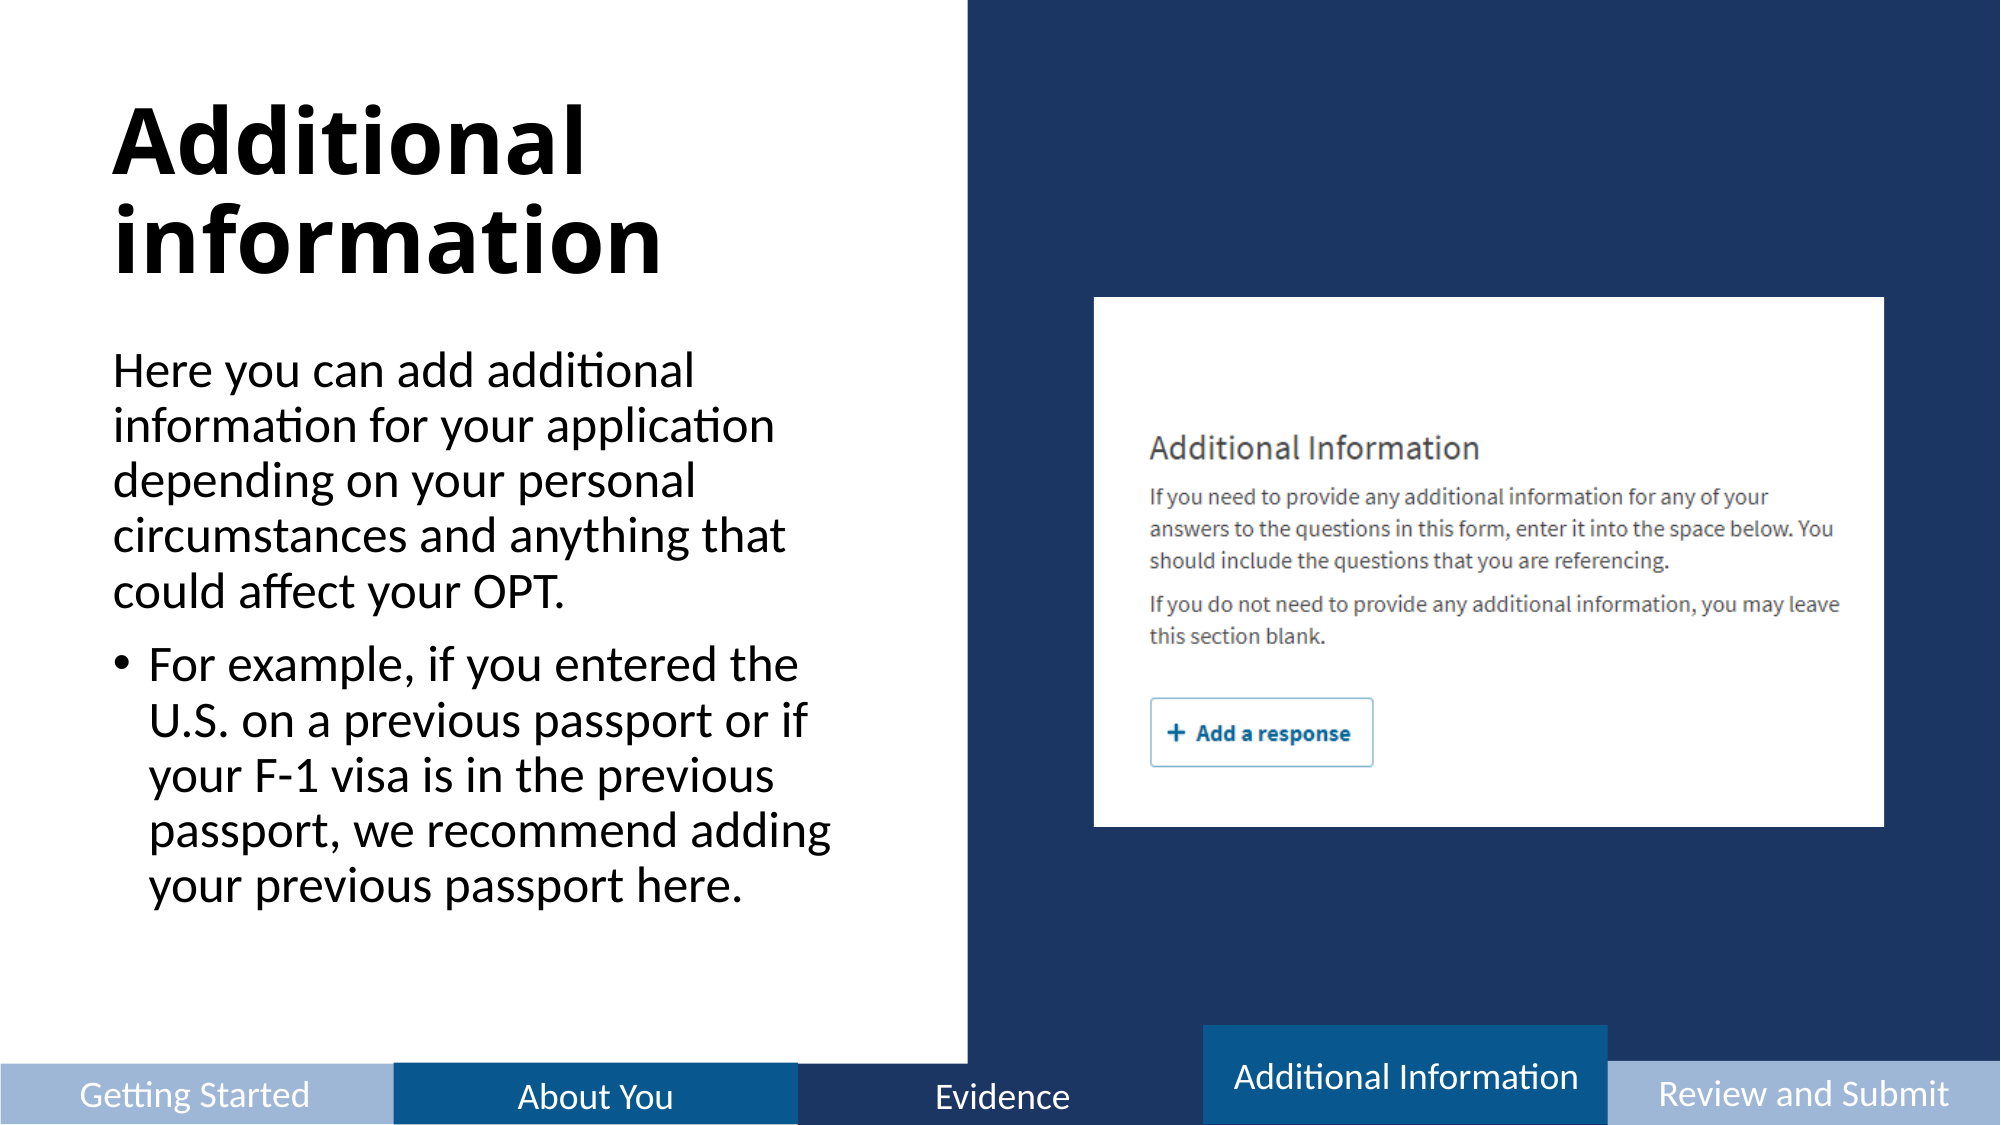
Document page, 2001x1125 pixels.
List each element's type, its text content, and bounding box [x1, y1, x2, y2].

text_box Here you can add additional information for your application depending on your personal circumstances and anything that could affect your OPT. For example, if you entered the U.S. on a previous passport or if your F-1 visa is in the previous passport, we recommend adding your previous passport here. [97, 335, 852, 970]
text_box [967, 0, 2000, 1024]
picture [1093, 297, 1885, 827]
text_box Additional information [97, 35, 852, 335]
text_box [0, 1024, 2000, 1125]
